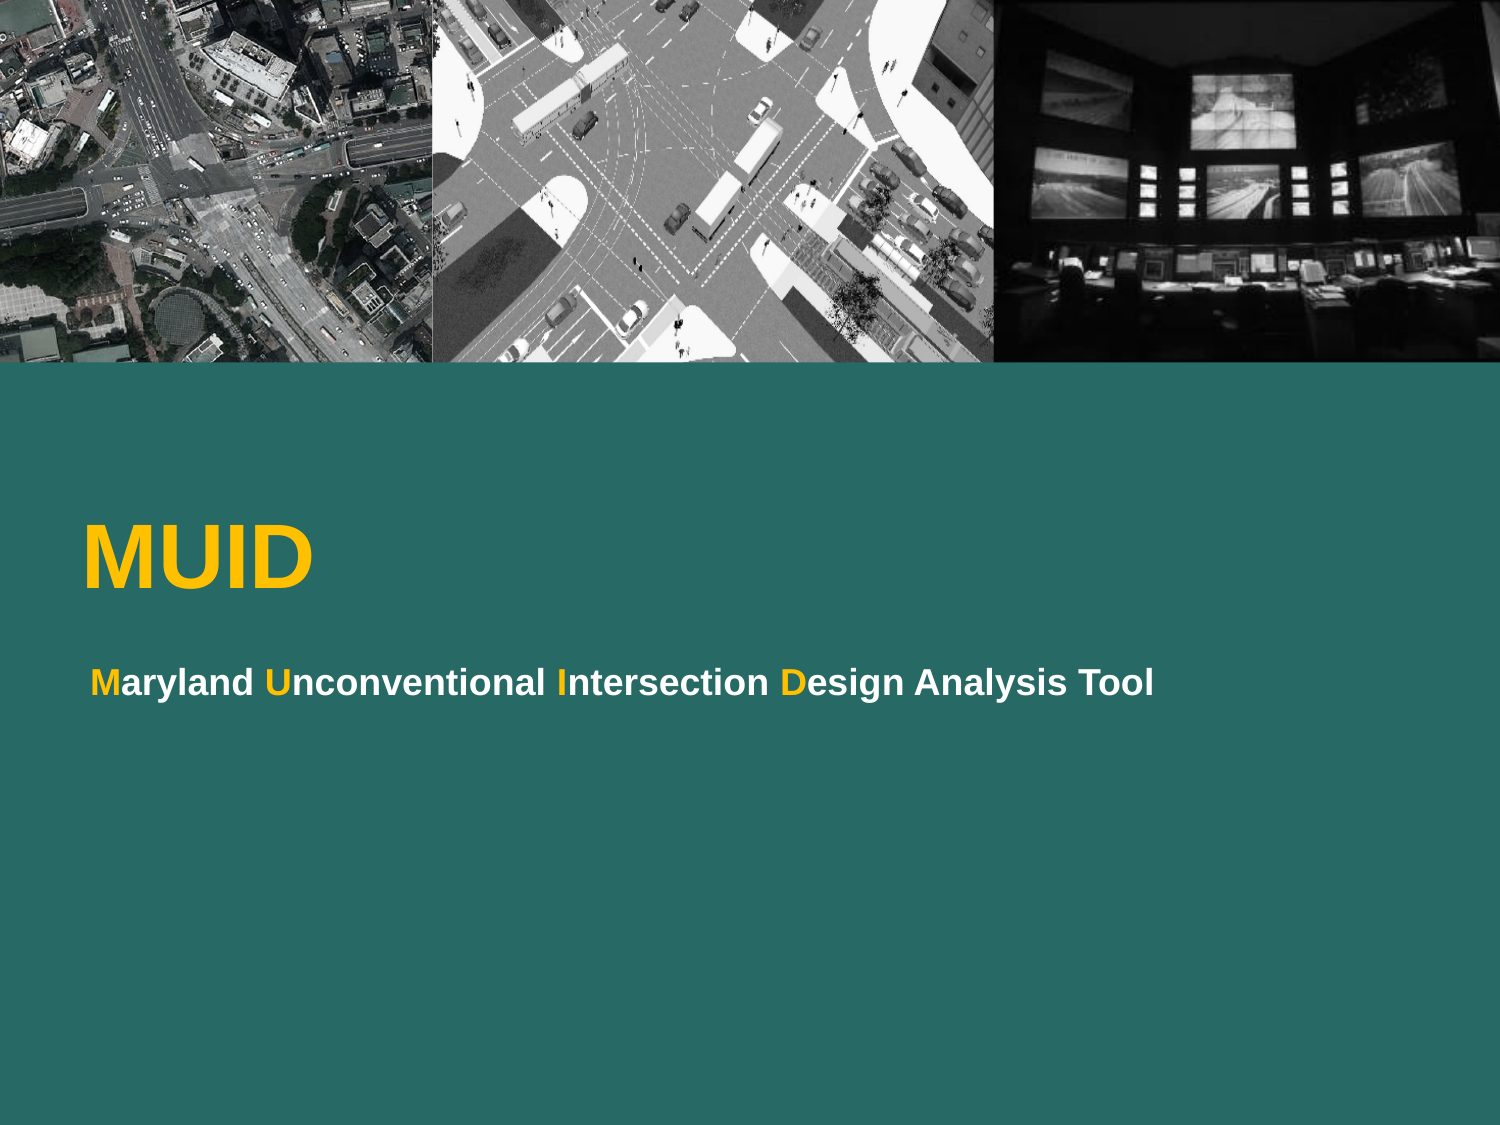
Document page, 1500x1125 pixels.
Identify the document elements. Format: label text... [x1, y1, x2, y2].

title MUID [66, 450, 1080, 655]
subtitle Maryland Unconventional Intersection Design Analysis Tool [74, 649, 1351, 713]
picture [0, 0, 1500, 362]
